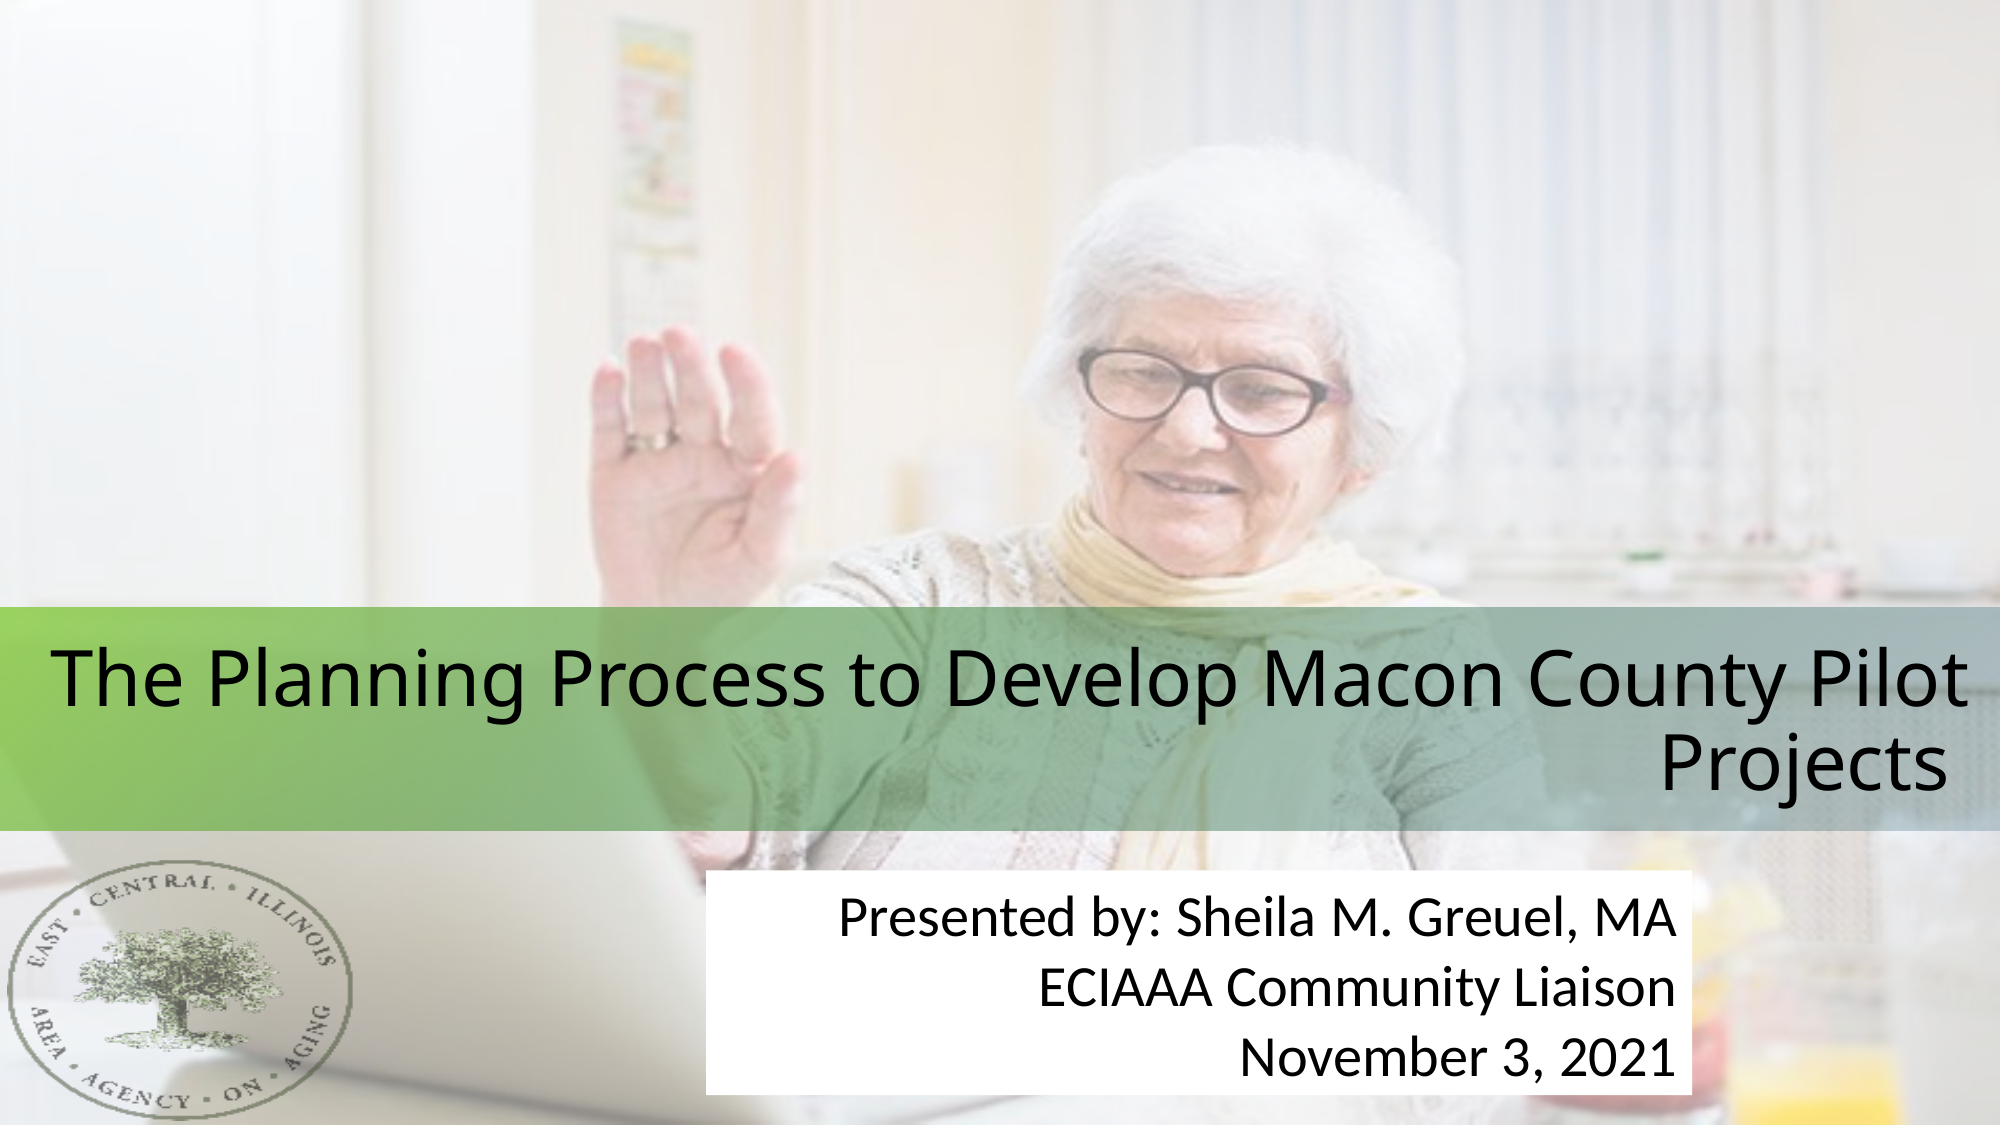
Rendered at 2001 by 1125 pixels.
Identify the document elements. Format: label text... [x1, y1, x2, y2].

text_box Presented by: Sheila M. Greuel, MA ECIAAA Community Liaison November 3, 2021 [706, 870, 1693, 1096]
title The Planning Process to Develop Macon County Pilot Projects [0, 631, 1985, 816]
